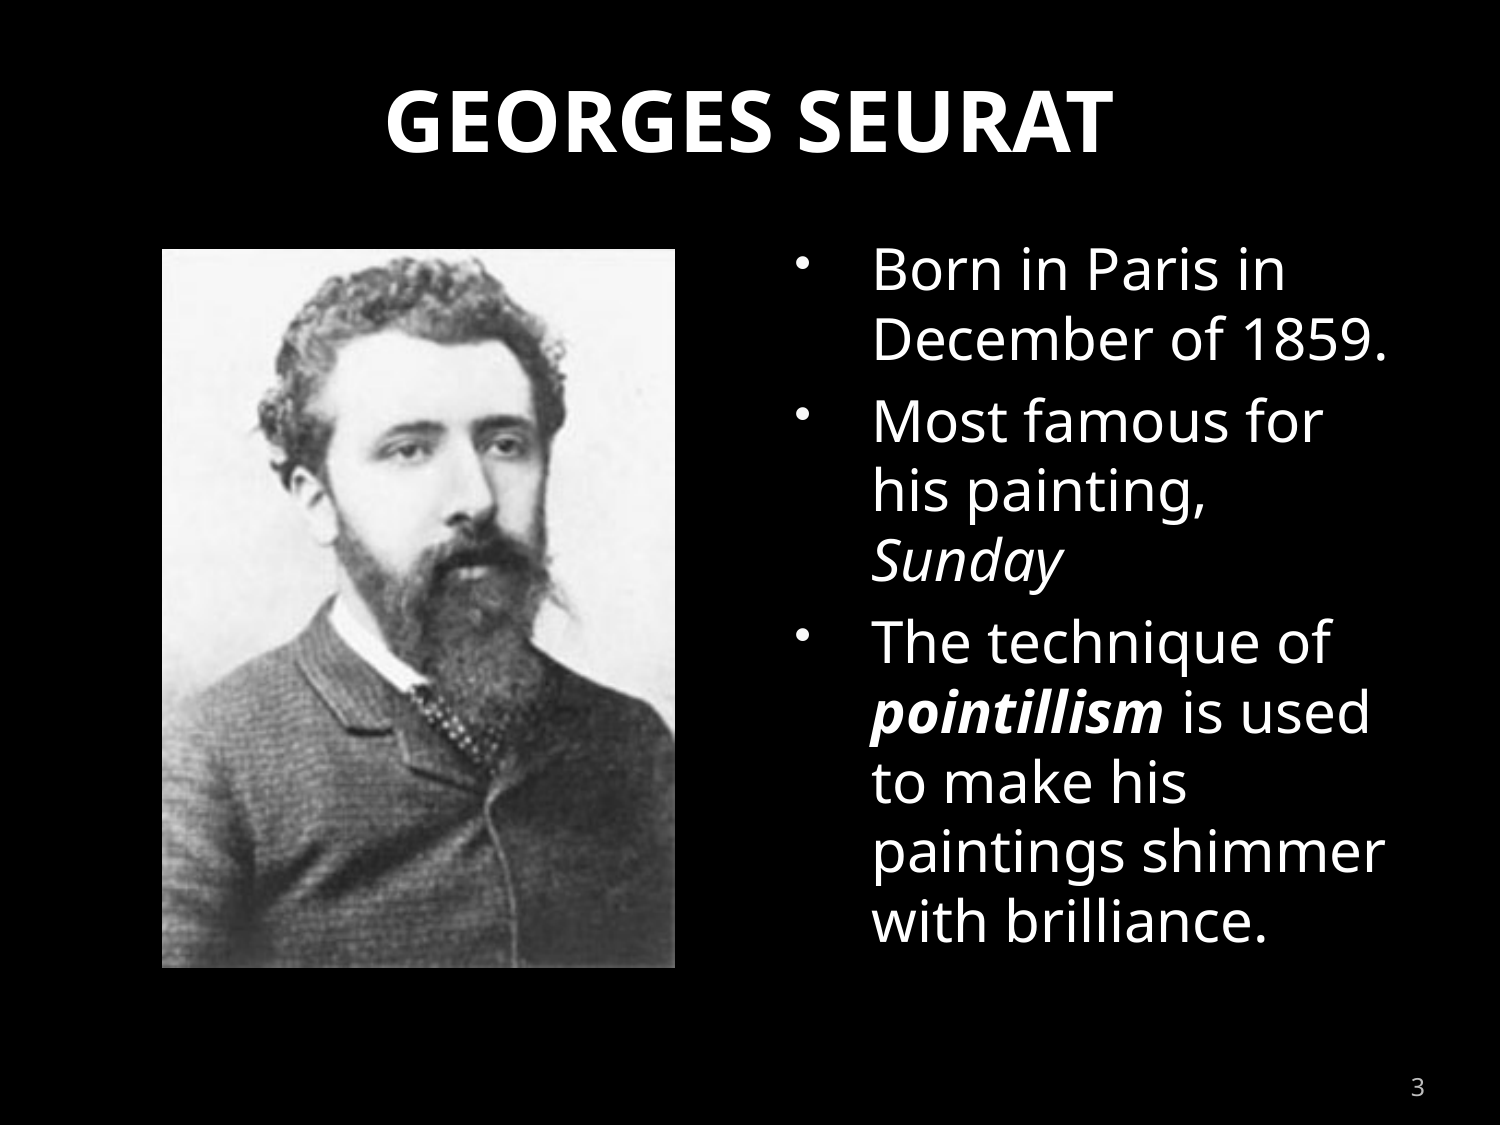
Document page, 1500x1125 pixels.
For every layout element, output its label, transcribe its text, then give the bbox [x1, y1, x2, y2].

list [162, 249, 676, 968]
title GEORGES SEURAT [75, 24, 1425, 213]
slide_number 3 [1299, 1052, 1425, 1113]
list Born in Paris in December of 1859. Most famous for his painting, Sunday The technique of pointillism is used to make his paintings shimmer with brilliance. [762, 224, 1425, 1005]
